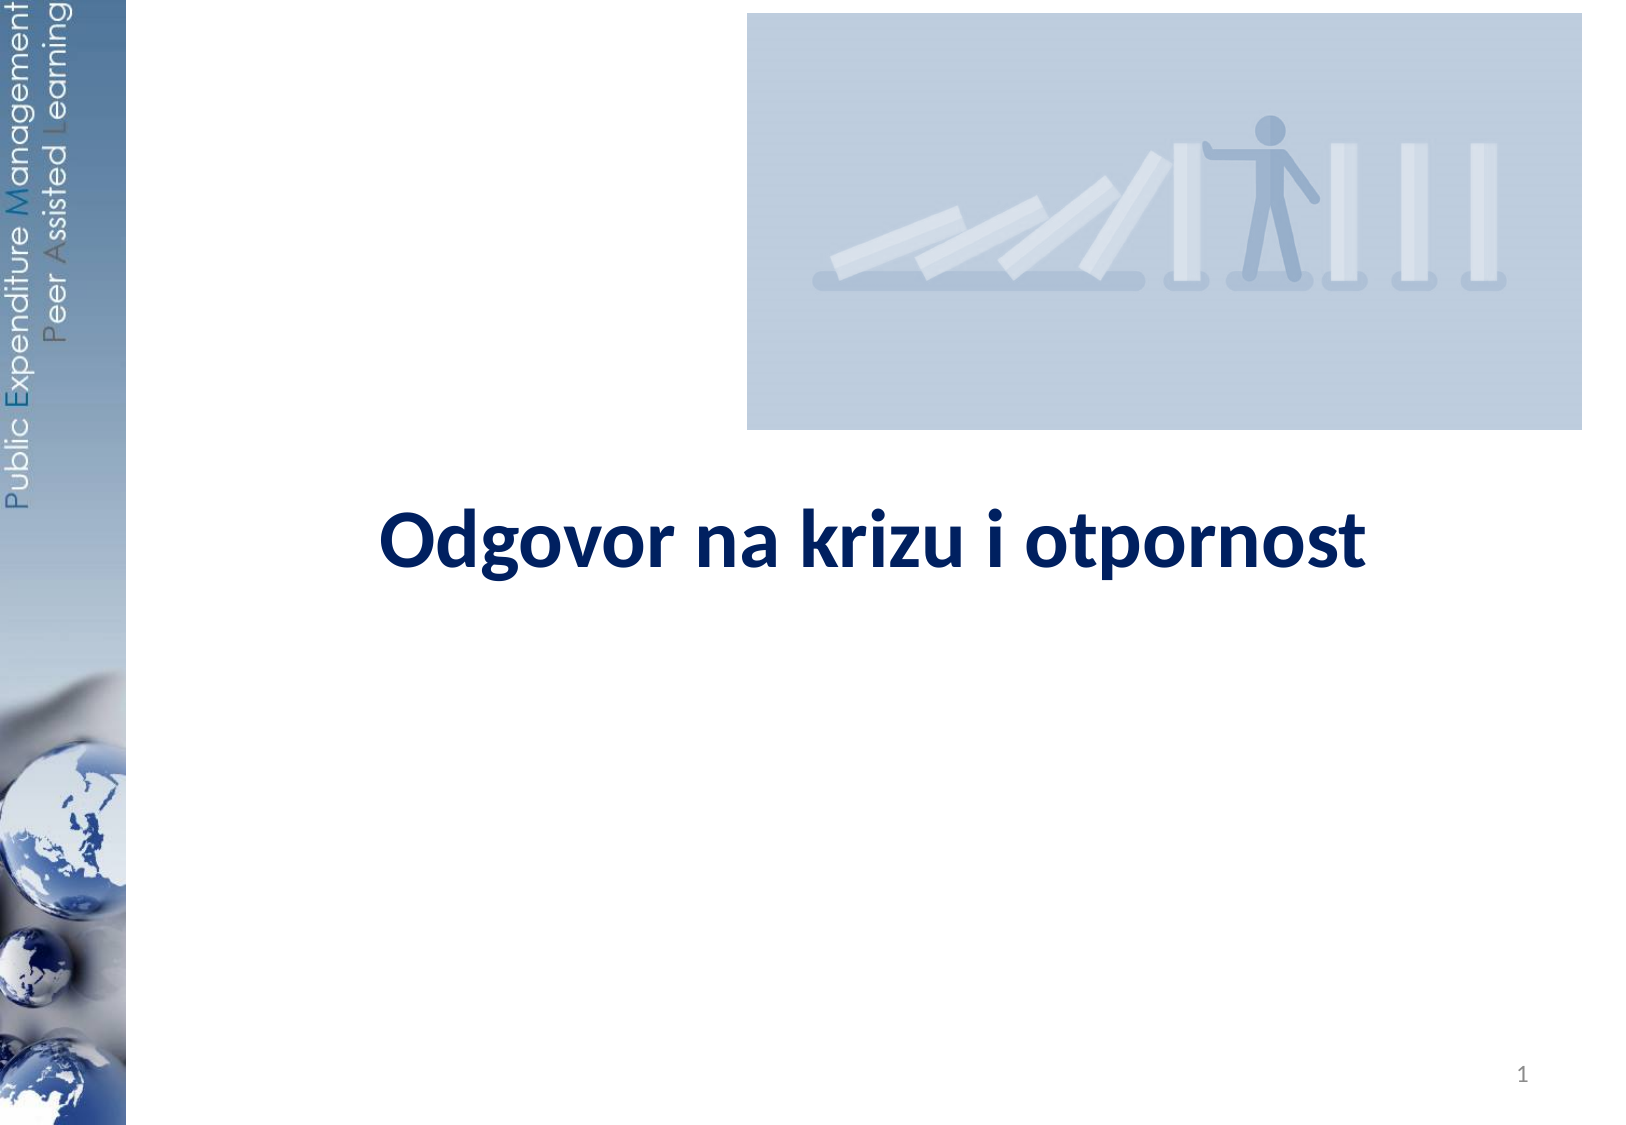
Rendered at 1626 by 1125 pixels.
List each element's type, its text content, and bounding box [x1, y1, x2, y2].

picture [0, 0, 126, 1125]
picture [747, 12, 1582, 431]
slide_number 1 [1164, 1042, 1544, 1103]
title Odgovor na krizu i otpornost [173, 221, 1574, 747]
